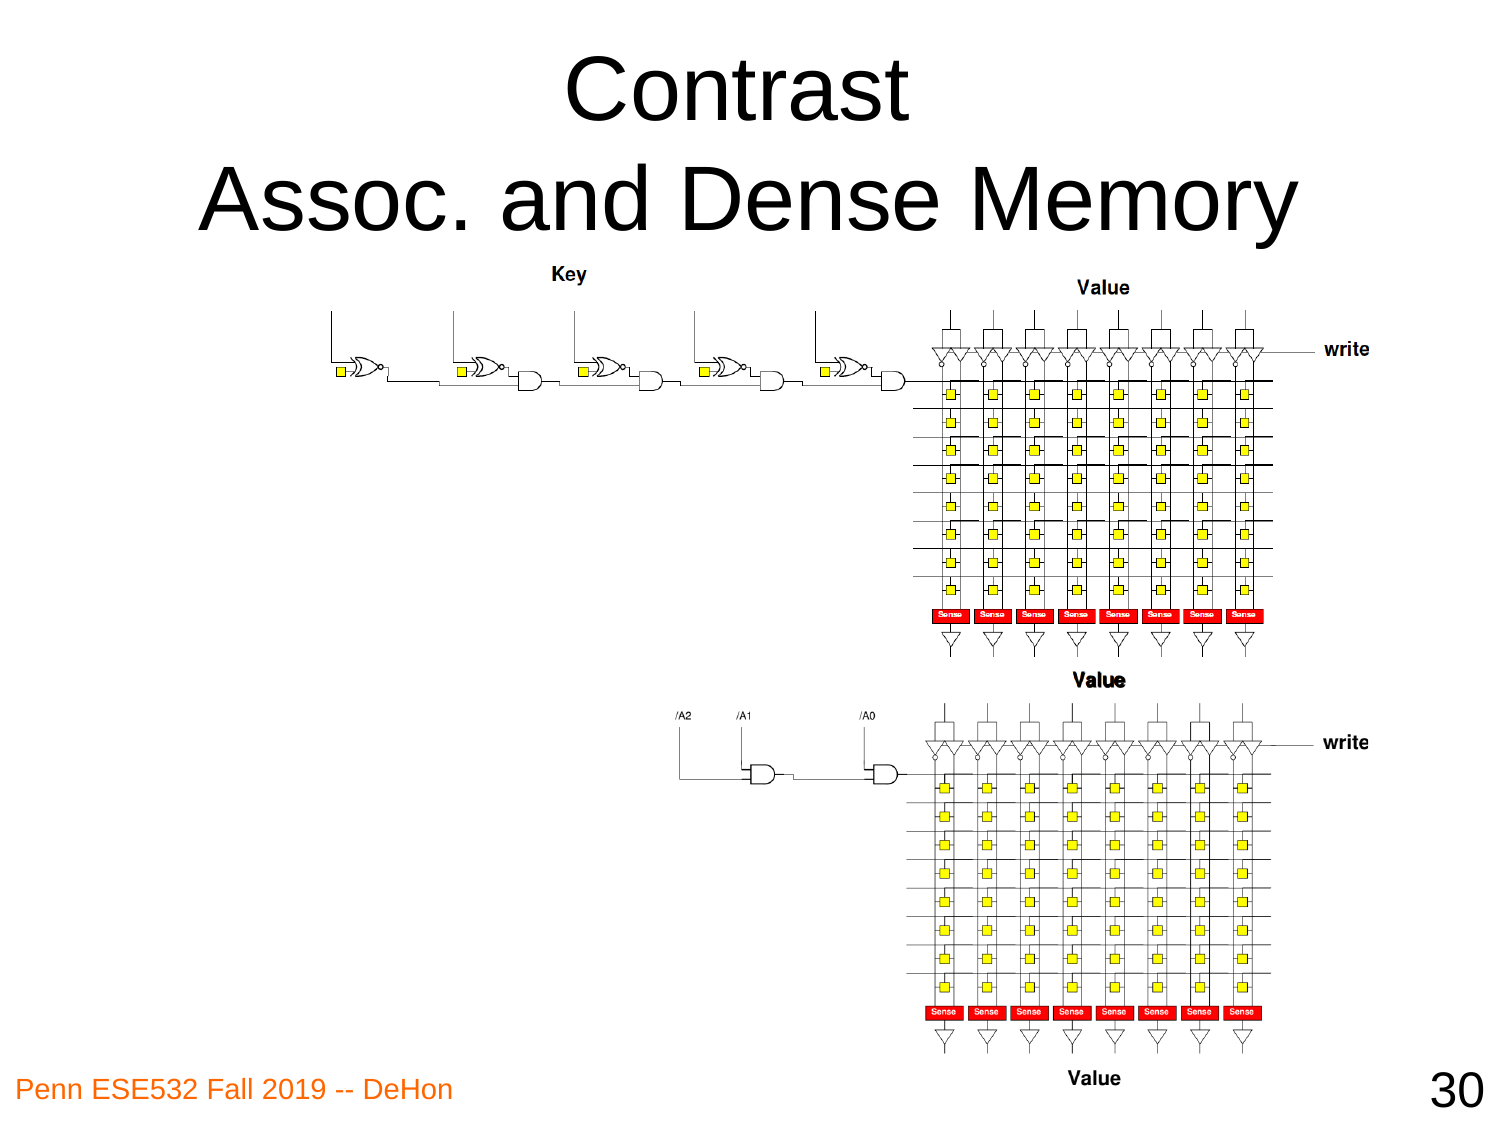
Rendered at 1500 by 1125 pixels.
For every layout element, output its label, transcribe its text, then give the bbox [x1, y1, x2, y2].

picture [330, 265, 1369, 1092]
slide_number Penn ESE532 Fall 2019 -- DeHon [0, 1062, 576, 1125]
title Contrast Assoc. and Dense Memory [24, 44, 1476, 233]
slide_number 30 [1187, 1049, 1500, 1125]
